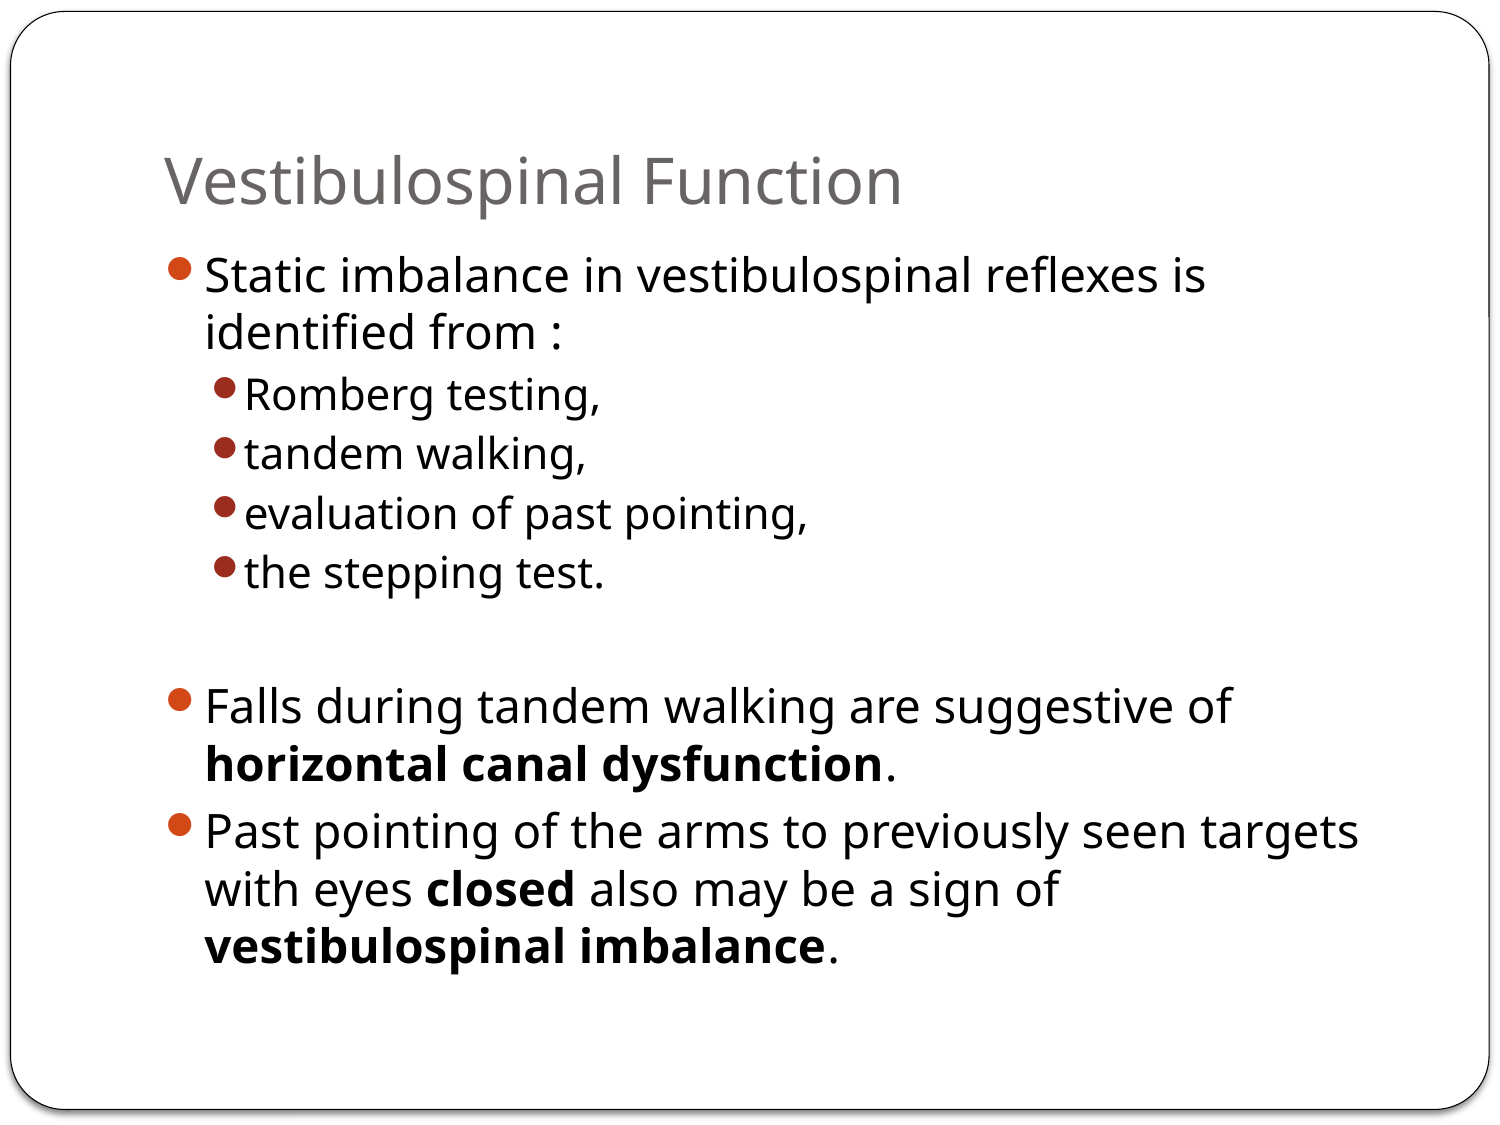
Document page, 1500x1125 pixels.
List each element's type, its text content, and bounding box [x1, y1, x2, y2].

title Vestibulospinal Function [150, 45, 1425, 233]
list Static imbalance in vestibulospinal reflexes is identified from : Romberg testing, tandem walking, evaluation of past pointing, the stepping test. Falls during tandem walking are suggestive of horizontal canal dysfunction. Past pointing of the arms to previously seen targets with eyes closed also may be a sign of vestibulospinal imbalance. [150, 237, 1425, 988]
